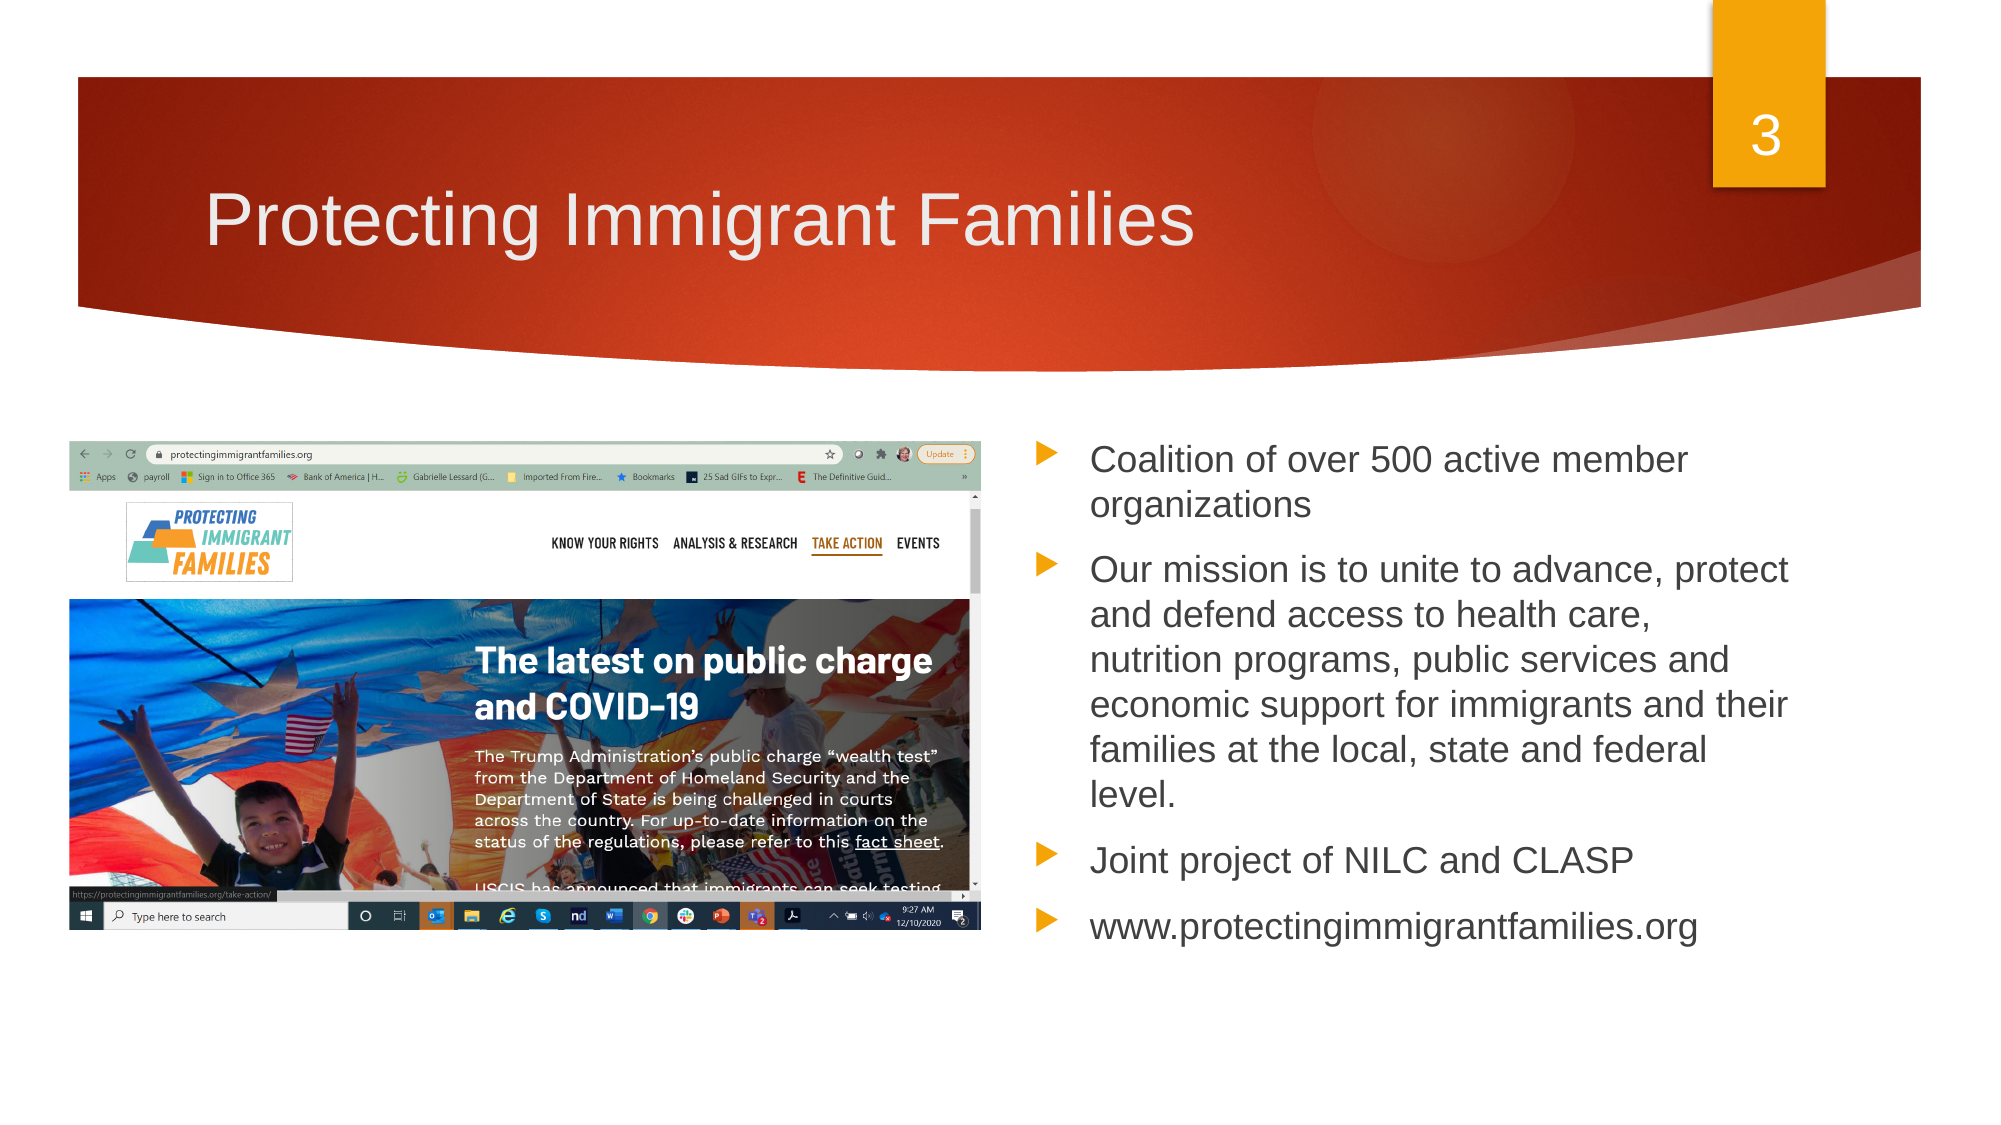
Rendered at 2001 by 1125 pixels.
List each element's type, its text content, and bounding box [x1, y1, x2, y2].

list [68, 441, 982, 931]
list Coalition of over 500 active member organizations Our mission is to unite to advance, protect and defend access to health care, nutrition programs, public services and economic support for immigrants and their families at the local, state and federal level. Joint project of NILC and CLASP www.protectingimmigrantfamilies.org [1018, 427, 1810, 982]
slide_number 3 [1698, 48, 1836, 175]
title Protecting Immigrant Families [189, 155, 1627, 275]
